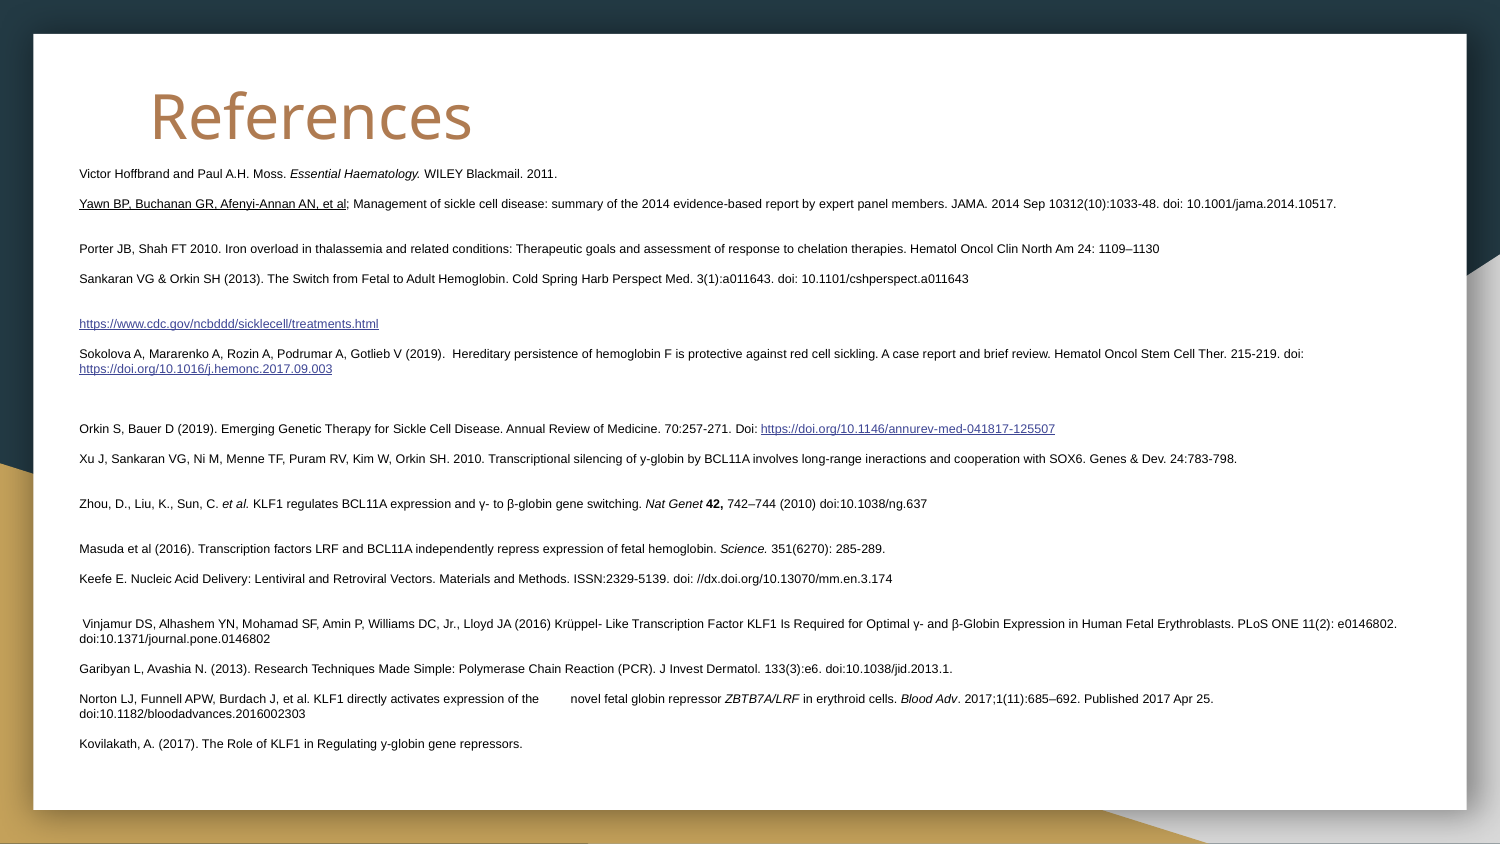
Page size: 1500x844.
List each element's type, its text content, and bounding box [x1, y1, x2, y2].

title References [134, 61, 1366, 158]
text_box Victor Hoffbrand and Paul A.H. Moss. Essential Haematology. WILEY Blackmail. 2011. Yawn BP, Buchanan GR, Afenyi-Annan AN, et al; Management of sickle cell disease: summary of the 2014 evidence-based report by expert panel members. JAMA. 2014 Sep 10312(10):1033-48. doi: 10.1001/jama.2014.10517. Porter JB, Shah FT 2010. Iron overload in thalassemia and related conditions: Therapeutic goals and assessment of response to chelation therapies. Hematol Oncol Clin North Am 24: 1109–1130 Sankaran VG & Orkin SH (2013). The Switch from Fetal to Adult Hemoglobin. Cold Spring Harb Perspect Med. 3(1):a011643. doi: 10.1101/cshperspect.a011643 https://www.cdc.gov/ncbddd/sicklecell/treatments.html Sokolova A, Mararenko A, Rozin A, Podrumar A, Gotlieb V (2019). Hereditary persistence of hemoglobin F is protective against red cell sickling. A case report and brief review. Hematol Oncol Stem Cell Ther. 215-219. doi: https://doi.org/10.1016/j.hemonc.2017.09.003 Orkin S, Bauer D (2019). Emerging Genetic Therapy for Sickle Cell Disease. Annual Review of Medicine. 70:257-271. Doi: https://doi.org/10.1146/annurev-med-041817-125507 Xu J, Sankaran VG, Ni M, Menne TF, Puram RV, Kim W, Orkin SH. 2010. Transcriptional silencing of y-globin by BCL11A involves long-range ineractions and cooperation with SOX6. Genes & Dev. 24:783-798. Zhou, D., Liu, K., Sun, C. et al. KLF1 regulates BCL11A expression and γ- to β-globin gene switching. Nat Genet 42, 742–744 (2010) doi:10.1038/ng.637 Masuda et al (2016). Transcription factors LRF and BCL11A independently repress expression of fetal hemoglobin. Science. 351(6270): 285-289. Keefe E. Nucleic Acid Delivery: Lentiviral and Retroviral Vectors. Materials and Methods. ISSN:2329-5139. doi: //dx.doi.org/10.13070/mm.en.3.174 Vinjamur DS, Alhashem YN, Mohamad SF, Amin P, Williams DC, Jr., Lloyd JA (2016) Krüppel- Like Transcription Factor KLF1 Is Required for Optimal γ- and β-Globin Expression in Human Fetal Erythroblasts. PLoS ONE 11(2): e0146802. doi:10.1371/journal.pone.0146802 Garibyan L, Avashia N. (2013). Research Techniques Made Simple: Polymerase Chain Reaction (PCR). J Invest Dermatol. 133(3):e6. doi:10.1038/jid.2013.1. Norton LJ, Funnell APW, Burdach J, et al. KLF1 directly activates expression of the novel fetal globin repressor ZBTB7A/LRF in erythroid cells. Blood Adv. 2017;1(11):685–692. Published 2017 Apr 25. doi:10.1182/bloodadvances.2016002303 Kovilakath, A. (2017). The Role of KLF1 in Regulating y-globin gene repressors. [64, 158, 1421, 844]
